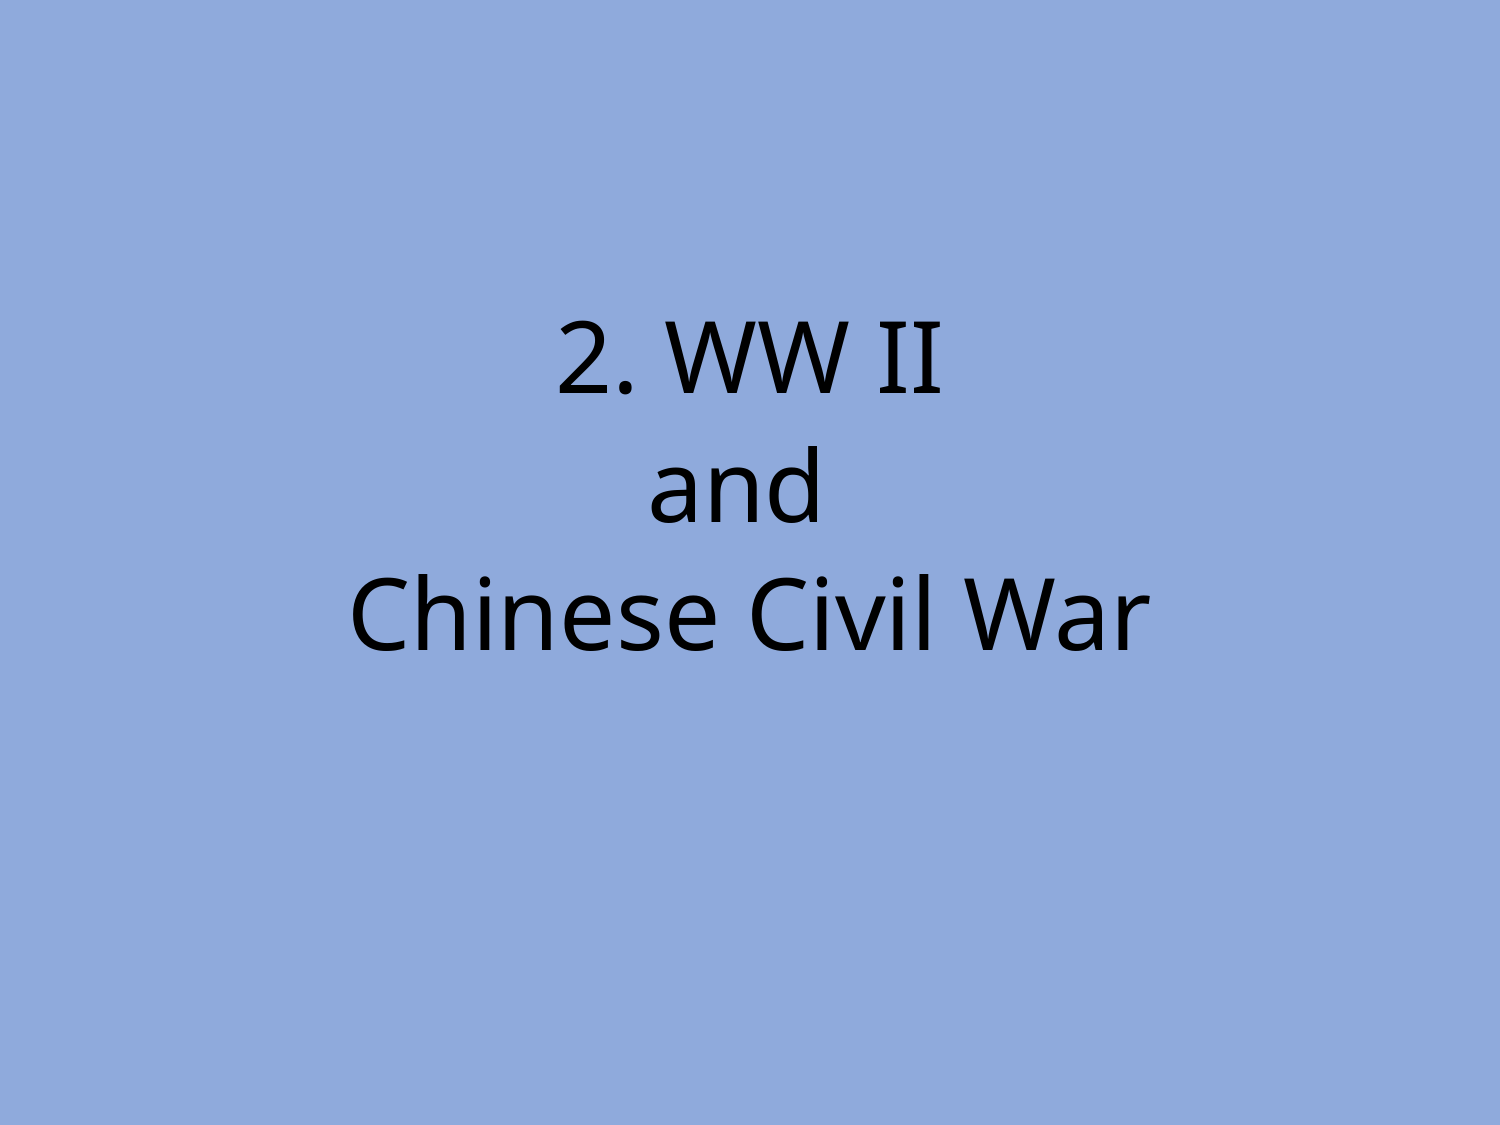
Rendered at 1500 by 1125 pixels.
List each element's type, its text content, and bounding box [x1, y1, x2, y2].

list 2. WW II and Chinese Civil War [103, 299, 1397, 1014]
